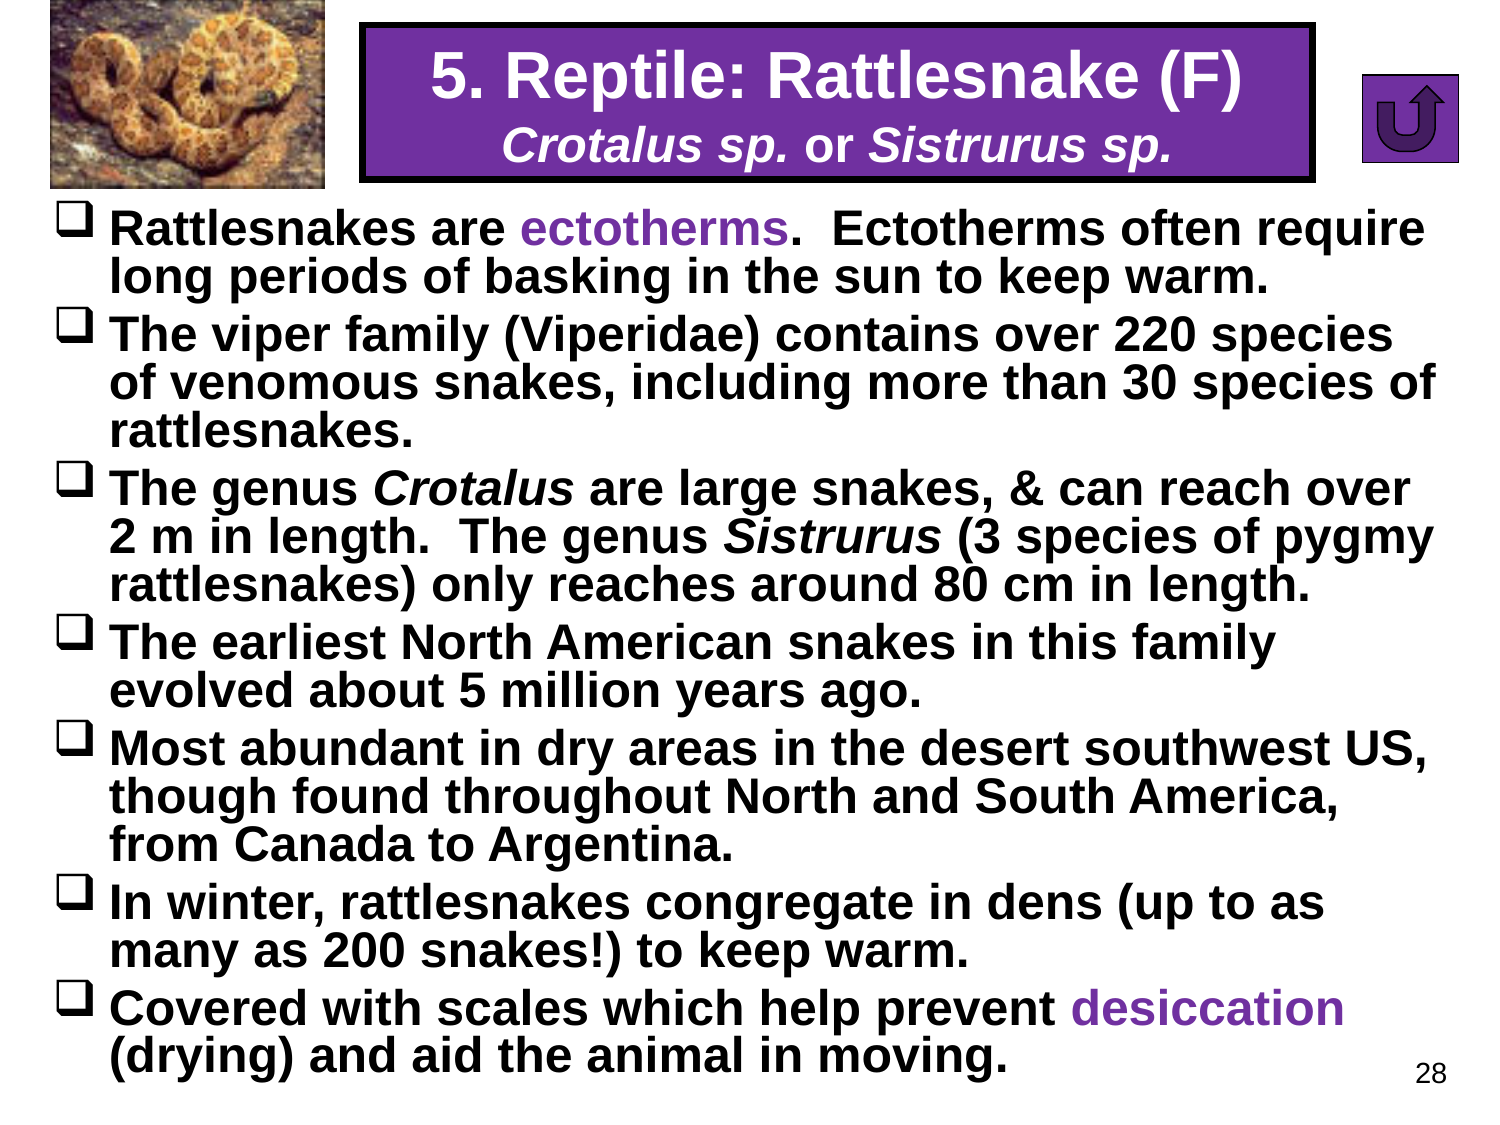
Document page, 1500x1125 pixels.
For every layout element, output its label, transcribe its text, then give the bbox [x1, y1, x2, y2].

text_box 5. Reptile: Rattlesnake (F) Crotalus sp. or Sistrurus sp. [362, 24, 1313, 180]
text_box [1362, 74, 1459, 163]
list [49, 0, 326, 190]
list Rattlesnakes are ectotherms. Ectotherms often require long periods of basking in the sun to keep warm. The viper family (Viperidae) contains over 220 species of venomous snakes, including more than 30 species of rattlesnakes. The genus Crotalus are large snakes, & can reach over 2 m in length. The genus Sistrurus (3 species of pygmy rattlesnakes) only reaches around 80 cm in length. The earliest North American snakes in this family evolved about 5 million years ago. Most abundant in dry areas in the desert southwest US, though found throughout North and South America, from Canada to Argentina. In winter, rattlesnakes congregate in dens (up to as many as 200 snakes!) to keep warm. Covered with scales which help prevent desiccation (drying) and aid the animal in moving. [37, 200, 1463, 1075]
slide_number 28 [1112, 1046, 1463, 1125]
